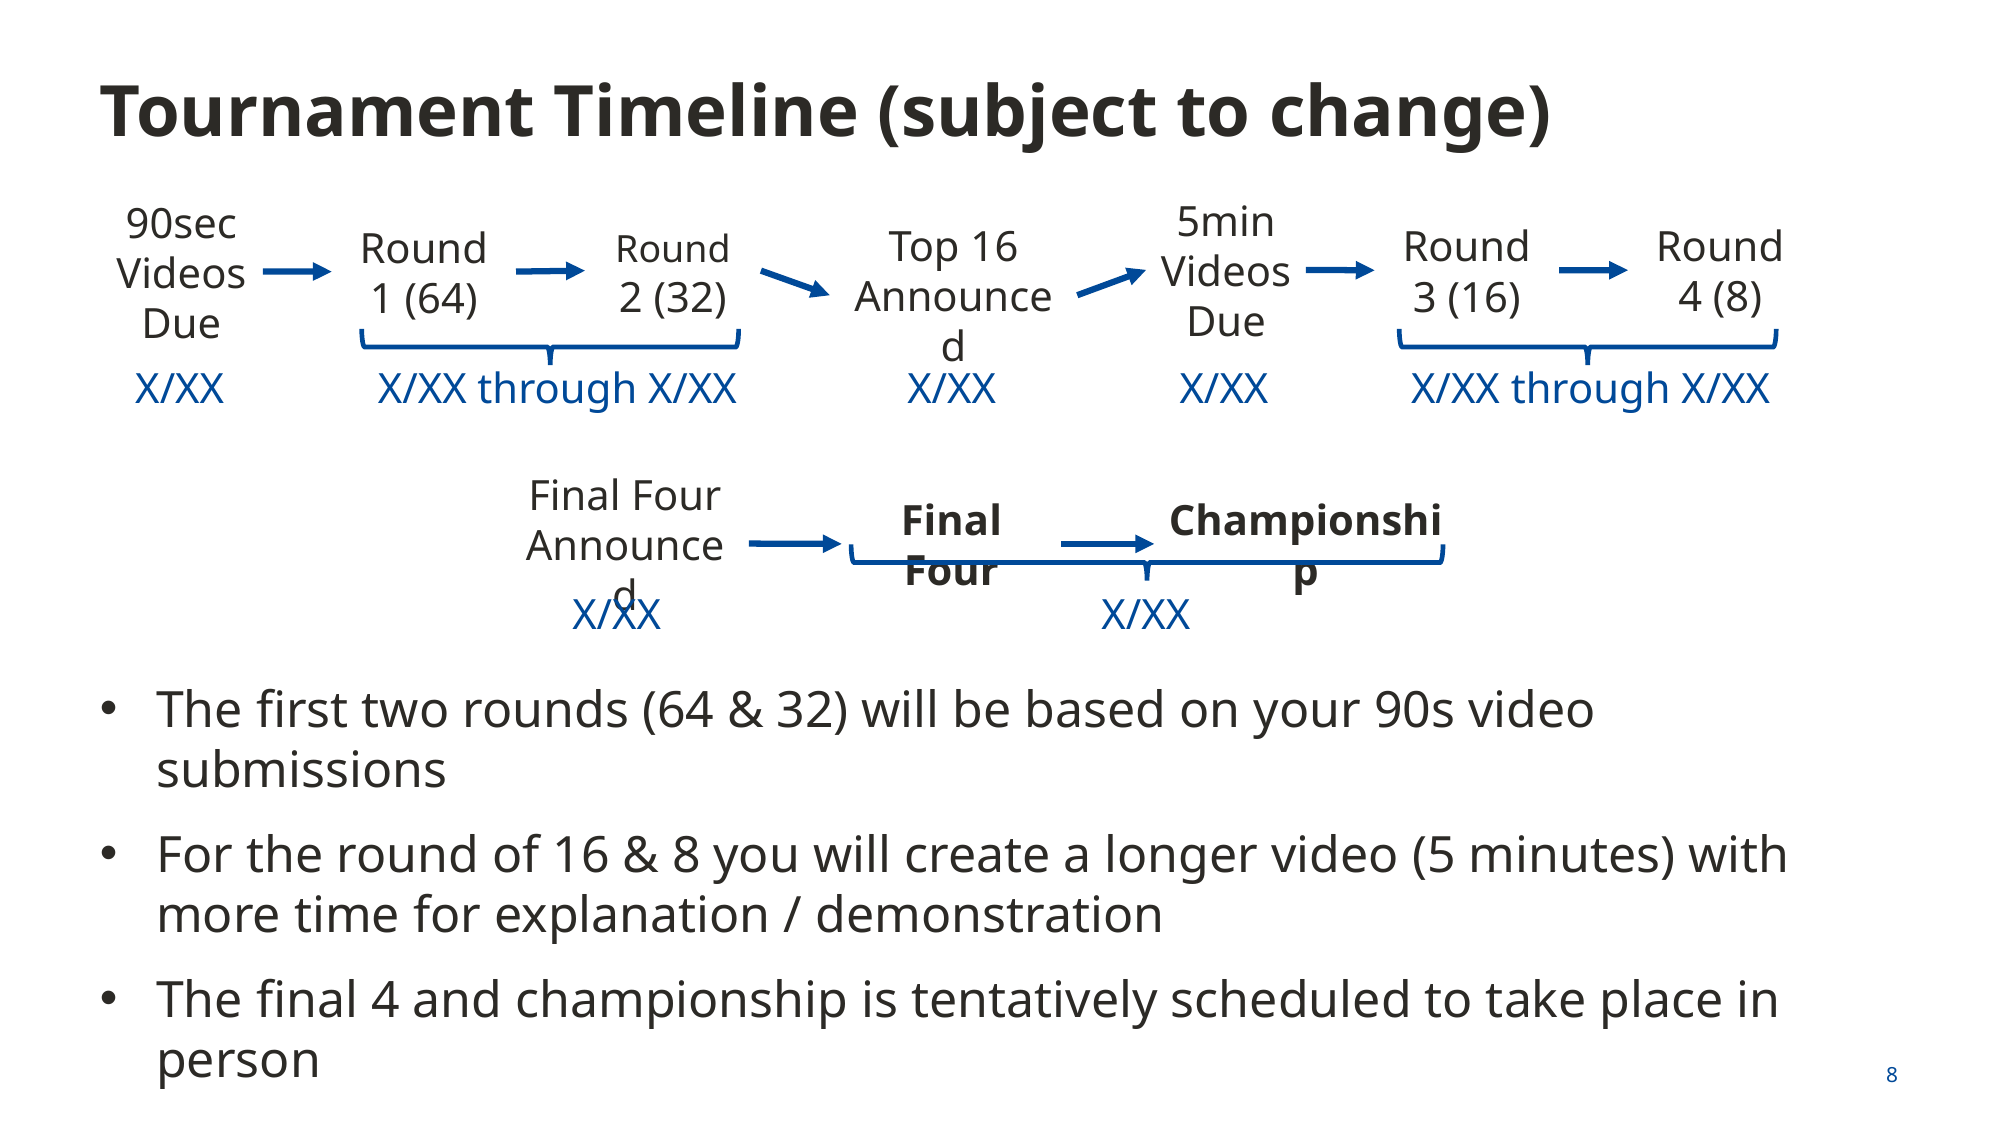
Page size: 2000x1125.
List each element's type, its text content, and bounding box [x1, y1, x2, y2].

list The first two rounds (64 & 32) will be based on your 90s video submissions For the round of 16 & 8 you will create a longer video (5 minutes) with more time for explanation / demonstration The final 4 and championship is tentatively scheduled to take place in person [99, 670, 1898, 1051]
text_box Round 3 (16) [1374, 212, 1560, 328]
text_box [1398, 328, 1777, 366]
text_box X/XX through X/XX [363, 354, 761, 419]
text_box Round 1 (64) [331, 214, 517, 329]
text_box 90sec Videos Due [99, 189, 263, 354]
text_box [361, 328, 740, 366]
text_box X/XX [1164, 354, 1296, 419]
text_box 5min Videos Due [1146, 187, 1306, 353]
title Tournament Timeline (subject to change) [99, 59, 1898, 157]
text_box Final Four Announced [501, 461, 749, 626]
slide_number 8 [1834, 1045, 1898, 1106]
text_box Top 16 Announced [829, 212, 1078, 378]
text_box X/XX [557, 580, 693, 646]
text_box Round 4 (8) [1627, 212, 1813, 328]
text_box [850, 544, 1444, 580]
text_box Championship [1154, 486, 1458, 602]
text_box Round 2 (32) [584, 213, 761, 328]
text_box X/XX [892, 354, 1027, 419]
text_box Final Four [841, 486, 1062, 602]
text_box X/XX through X/XX [1396, 354, 1791, 419]
text_box X/XX [1064, 580, 1228, 646]
text_box X/XX [120, 354, 251, 419]
